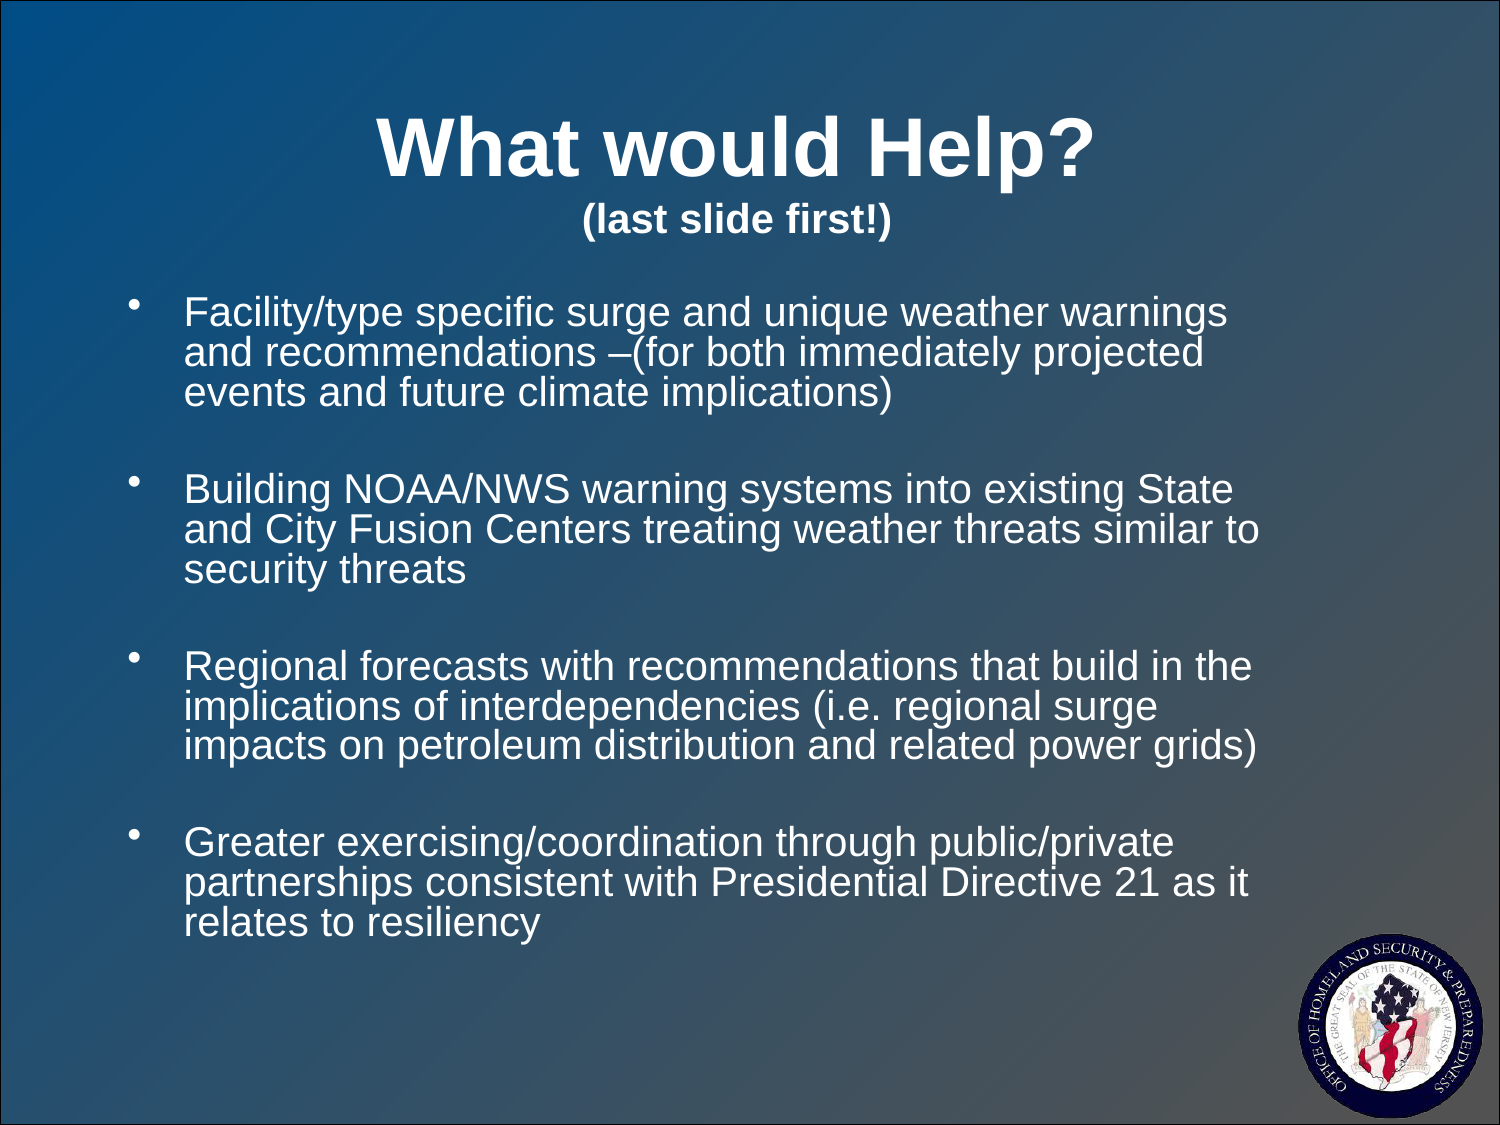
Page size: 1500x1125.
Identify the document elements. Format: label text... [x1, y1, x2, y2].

text_box What would Help? (last slide first!) [249, 105, 1225, 249]
picture [1296, 932, 1488, 1124]
text_box Facility/type specific surge and unique weather warnings and recommendations –(for both immediately projected events and future climate implications) Building NOAA/NWS warning systems into existing State and City Fusion Centers treating weather threats similar to security threats Regional forecasts with recommendations that build in the implications of interdependencies (i.e. regional surge impacts on petroleum distribution and related power grids) Greater exercising/coordination through public/private partnerships consistent with Presidential Directive 21 as it relates to resiliency [112, 287, 1313, 1001]
